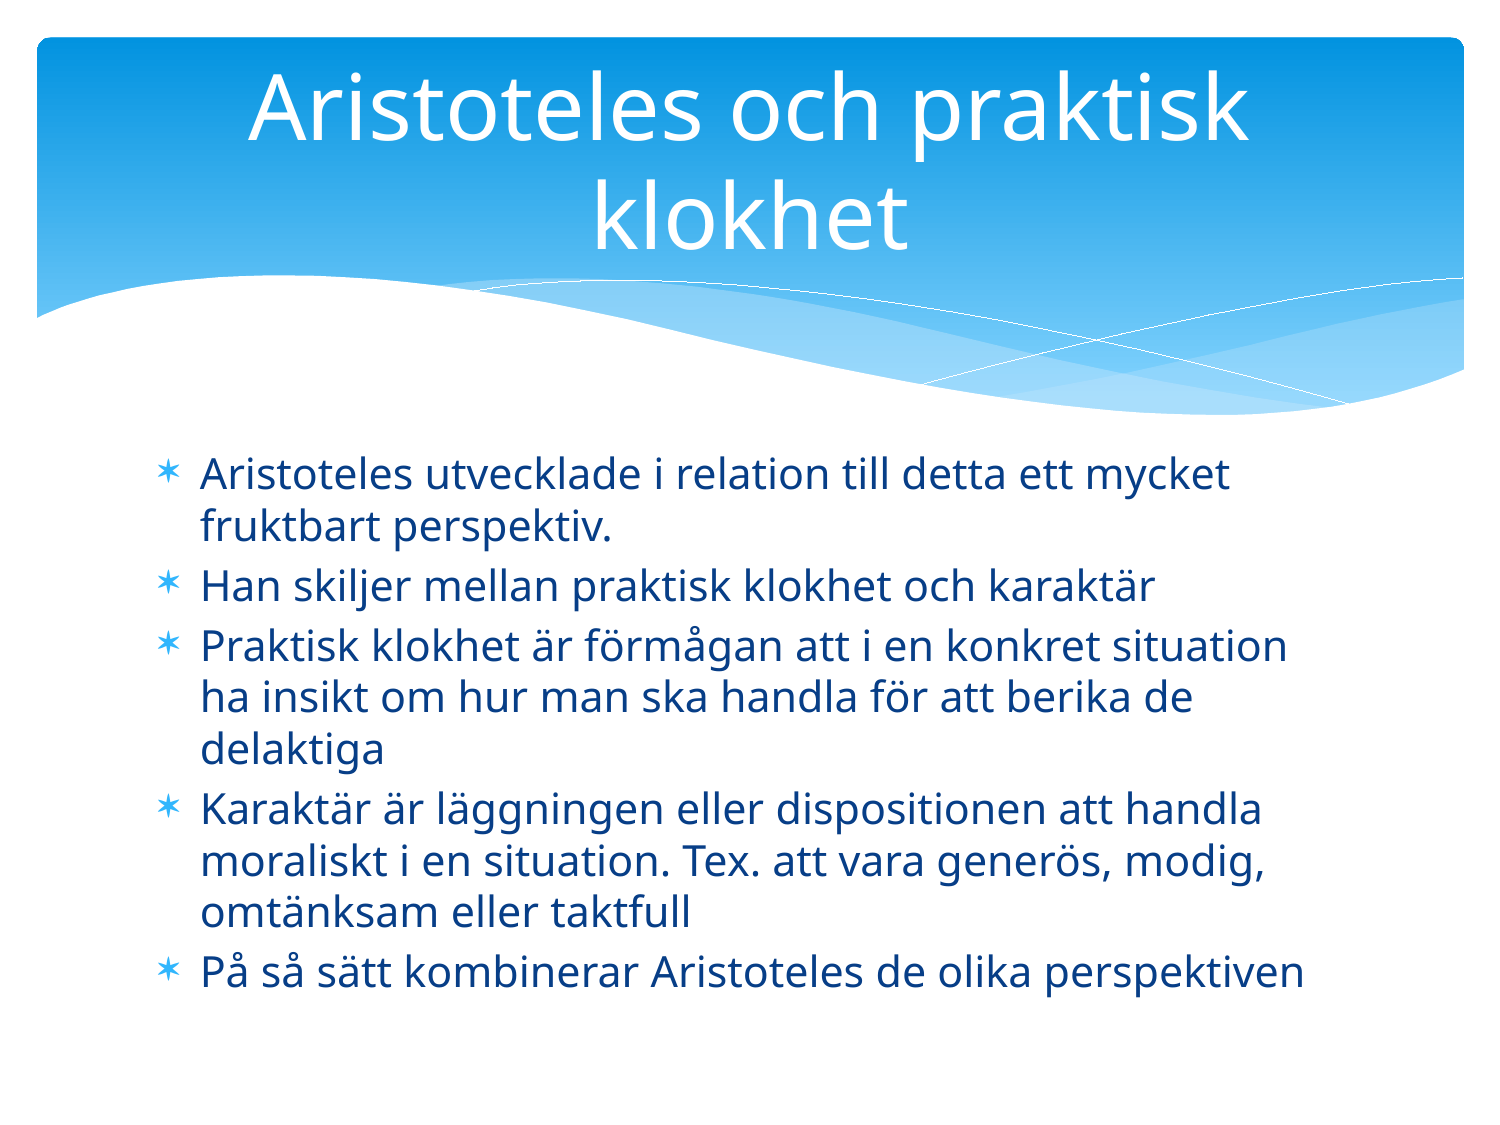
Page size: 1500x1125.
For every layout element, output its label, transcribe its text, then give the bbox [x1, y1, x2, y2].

title Aristoteles och praktisk klokhet [75, 55, 1425, 261]
list Aristoteles utvecklade i relation till detta ett mycket fruktbart perspektiv. Han skiljer mellan praktisk klokhet och karaktär Praktisk klokhet är förmågan att i en konkret situation ha insikt om hur man ska handla för att berika de delaktiga Karaktär är läggningen eller dispositionen att handla moraliskt i en situation. Tex. att vara generös, modig, omtänksam eller taktfull På så sätt kombinerar Aristoteles de olika perspektiven [143, 438, 1359, 1005]
